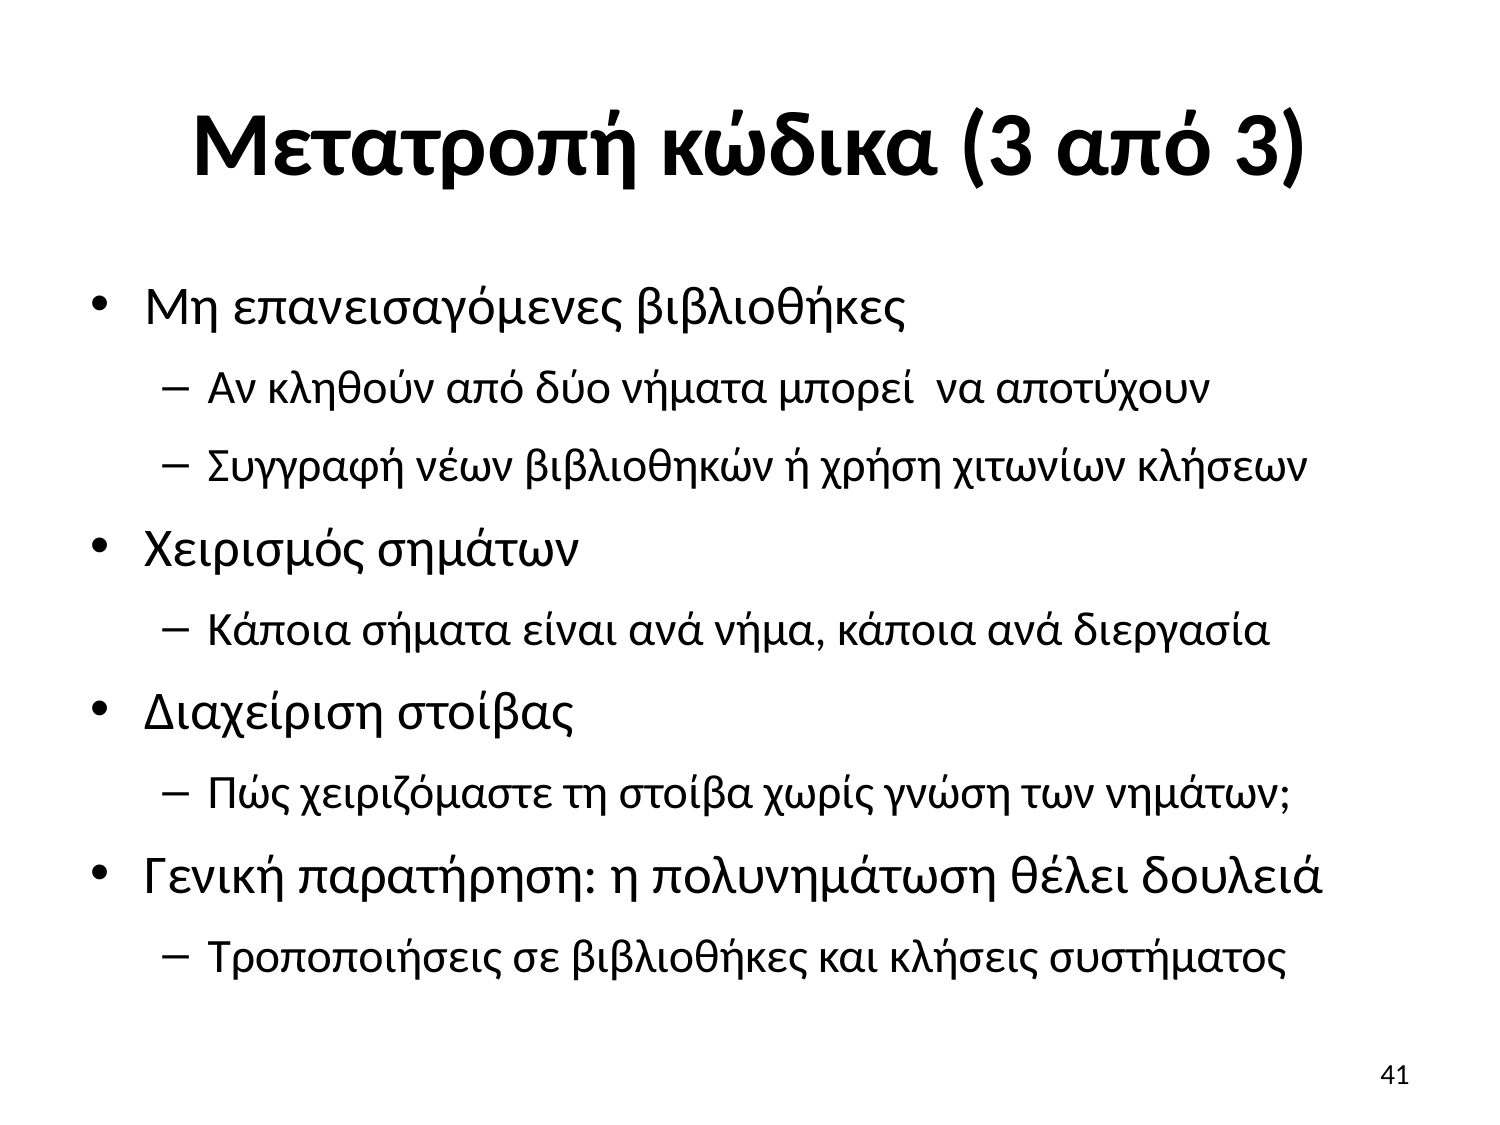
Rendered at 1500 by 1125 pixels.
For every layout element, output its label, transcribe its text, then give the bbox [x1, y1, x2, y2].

title Μετατροπή κώδικα (3 από 3) [75, 45, 1425, 233]
slide_number 41 [1074, 1042, 1425, 1103]
list Μη επανεισαγόμενες βιβλιοθήκες Αν κληθούν από δύο νήματα μπορεί να αποτύχουν Συγγραφή νέων βιβλιοθηκών ή χρήση χιτωνίων κλήσεων Χειρισμός σημάτων Κάποια σήματα είναι ανά νήμα, κάποια ανά διεργασία Διαχείριση στοίβας Πώς χειριζόμαστε τη στοίβα χωρίς γνώση των νημάτων; Γενική παρατήρηση: η πολυνημάτωση θέλει δουλειά Τροποποιήσεις σε βιβλιοθήκες και κλήσεις συστήματος [75, 262, 1425, 1005]
